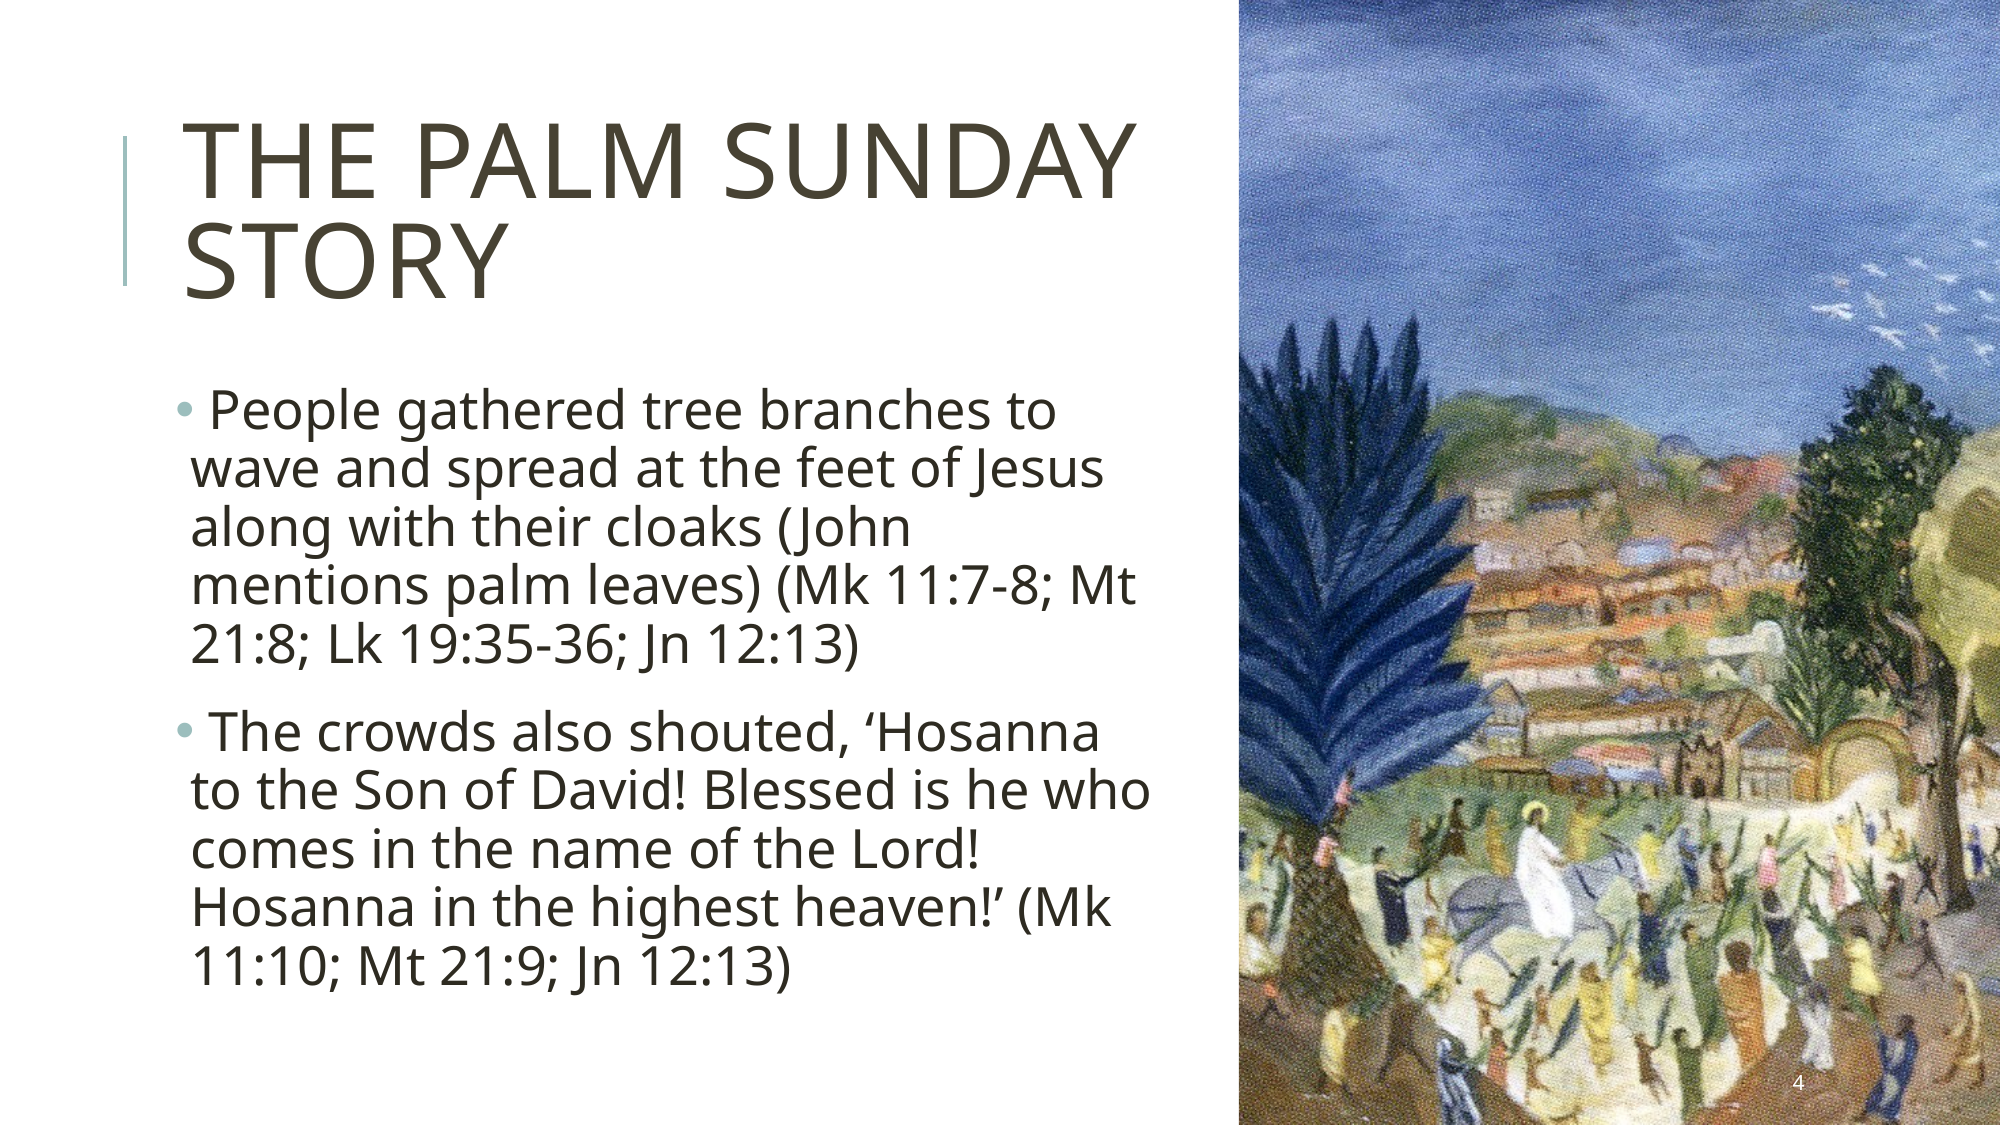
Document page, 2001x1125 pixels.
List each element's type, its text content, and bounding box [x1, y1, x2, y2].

title The Palm Sunday story [168, 96, 1164, 342]
list People gathered tree branches to wave and spread at the feet of Jesus along with their cloaks (John mentions palm leaves) (Mk 11:7-8; Mt 21:8; Lk 19:35-36; Jn 12:13) The crowds also shouted, ‘Hosanna to the Son of David! Blessed is he who comes in the name of the Lord! Hosanna in the highest heaven!’ (Mk 11:10; Mt 21:9; Jn 12:13) [168, 375, 1164, 1035]
picture [1238, 0, 2000, 1125]
